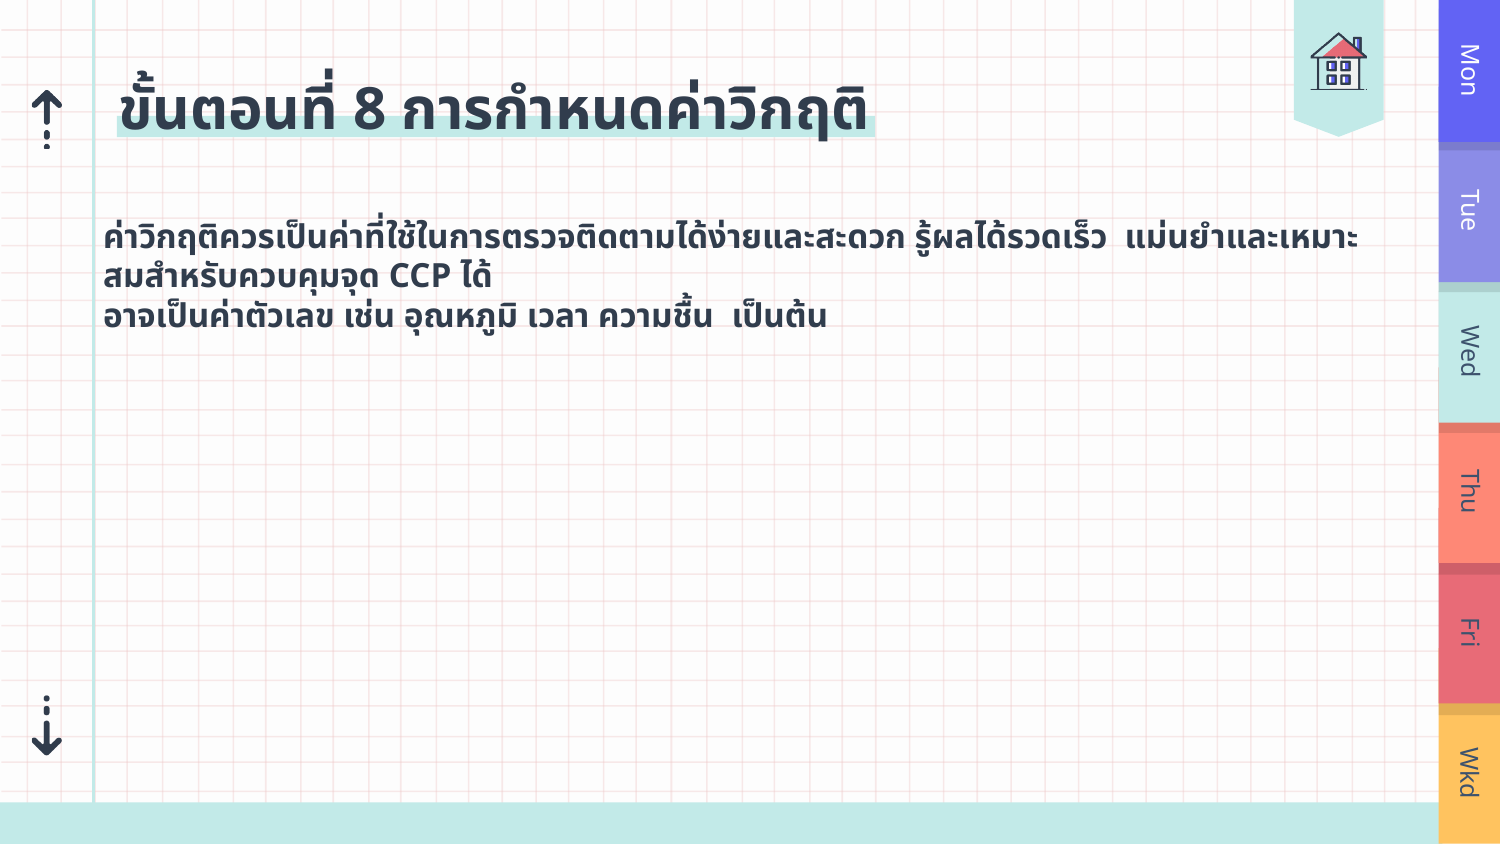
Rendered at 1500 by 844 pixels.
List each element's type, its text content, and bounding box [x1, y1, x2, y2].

list ค่าวิกฤติควรเป็นค่าที่ใช้ในการตรวจติดตามได้ง่ายและสะดวก รู้ผลได้รวดเร็ว แม่นยำและเหมาะสมสำหรับควบคุมจุด CCP ได้ อาจเป็นค่าตัวเลข เช่น อุณหภูมิ เวลา ความชื้น เป็นต้น [103, 162, 1367, 387]
picture [31, 695, 63, 756]
text_box Thu [1444, 443, 1499, 541]
title ขั้นตอนที่ 8 การกำหนดค่าวิกฤติ [118, 59, 1294, 154]
text_box Fri [1444, 584, 1499, 682]
text_box Wkd [1442, 725, 1499, 822]
picture [31, 89, 63, 150]
text_box Mon [1444, 21, 1499, 119]
text_box Tue [1444, 162, 1499, 260]
text_box Wed [1444, 303, 1499, 400]
picture [1310, 32, 1368, 90]
